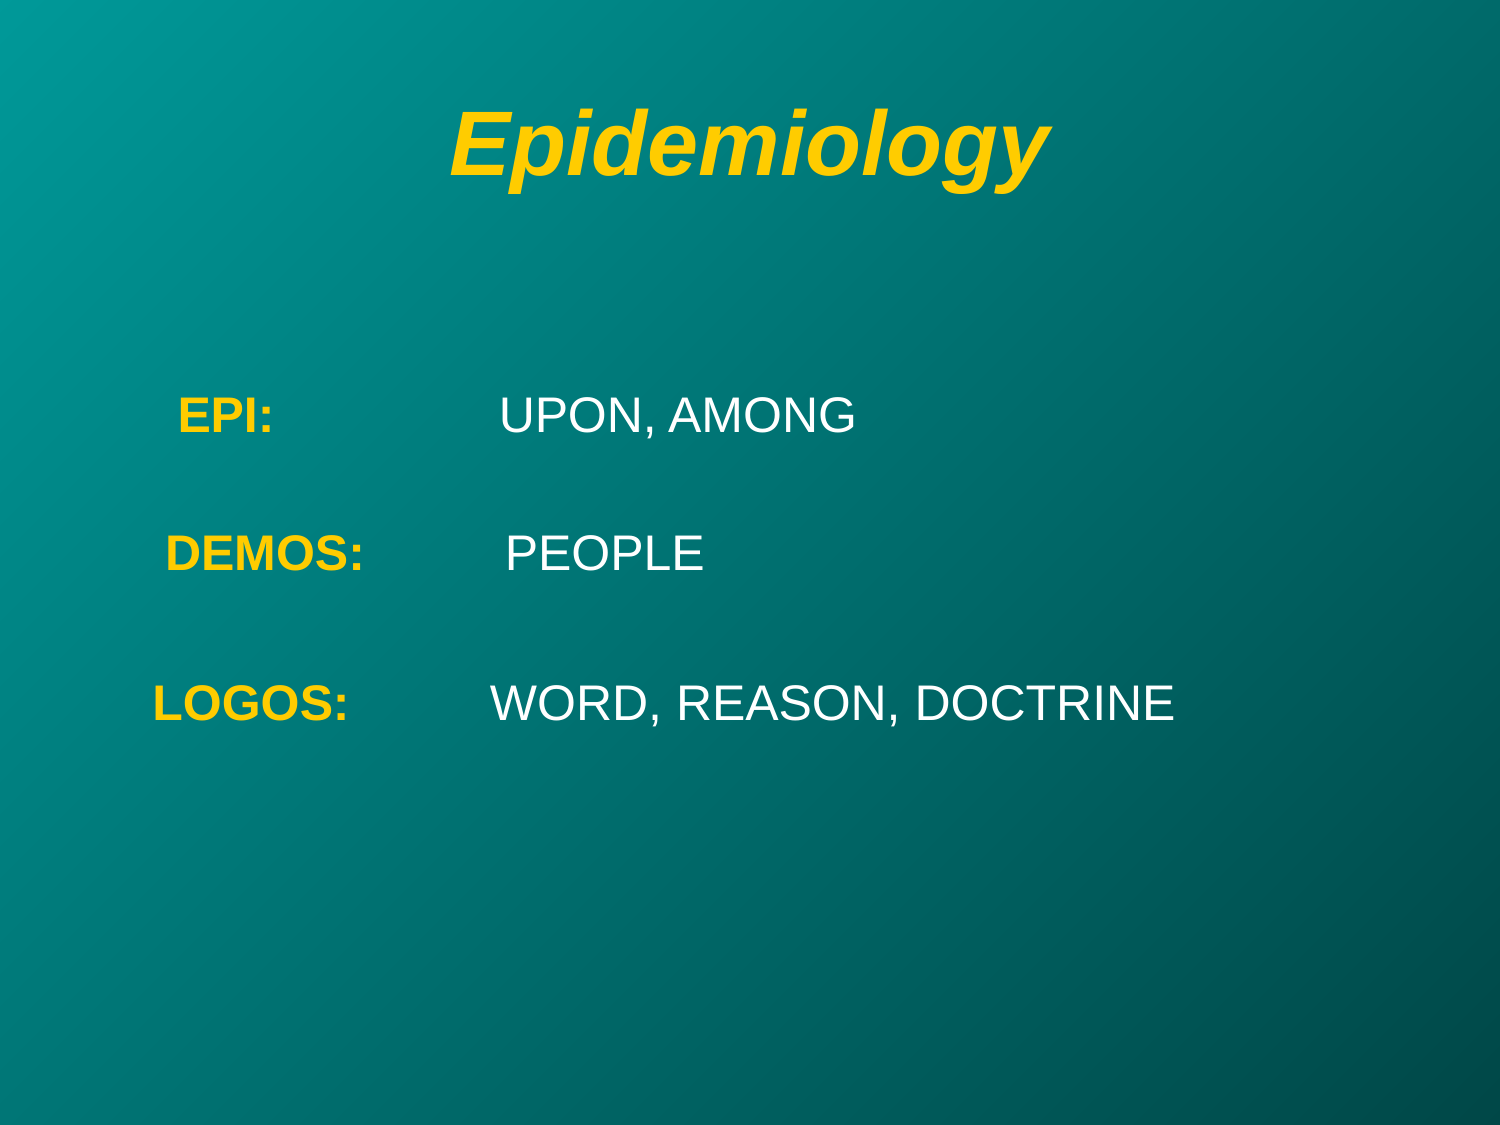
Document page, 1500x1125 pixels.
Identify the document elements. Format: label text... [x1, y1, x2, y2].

title Epidemiology [75, 45, 1425, 233]
text_box LOGOS: WORD, REASON, DOCTRINE [137, 662, 1388, 738]
text_box EPI: UPON, AMONG [162, 374, 1325, 450]
text_box DEMOS: PEOPLE [149, 512, 1338, 588]
